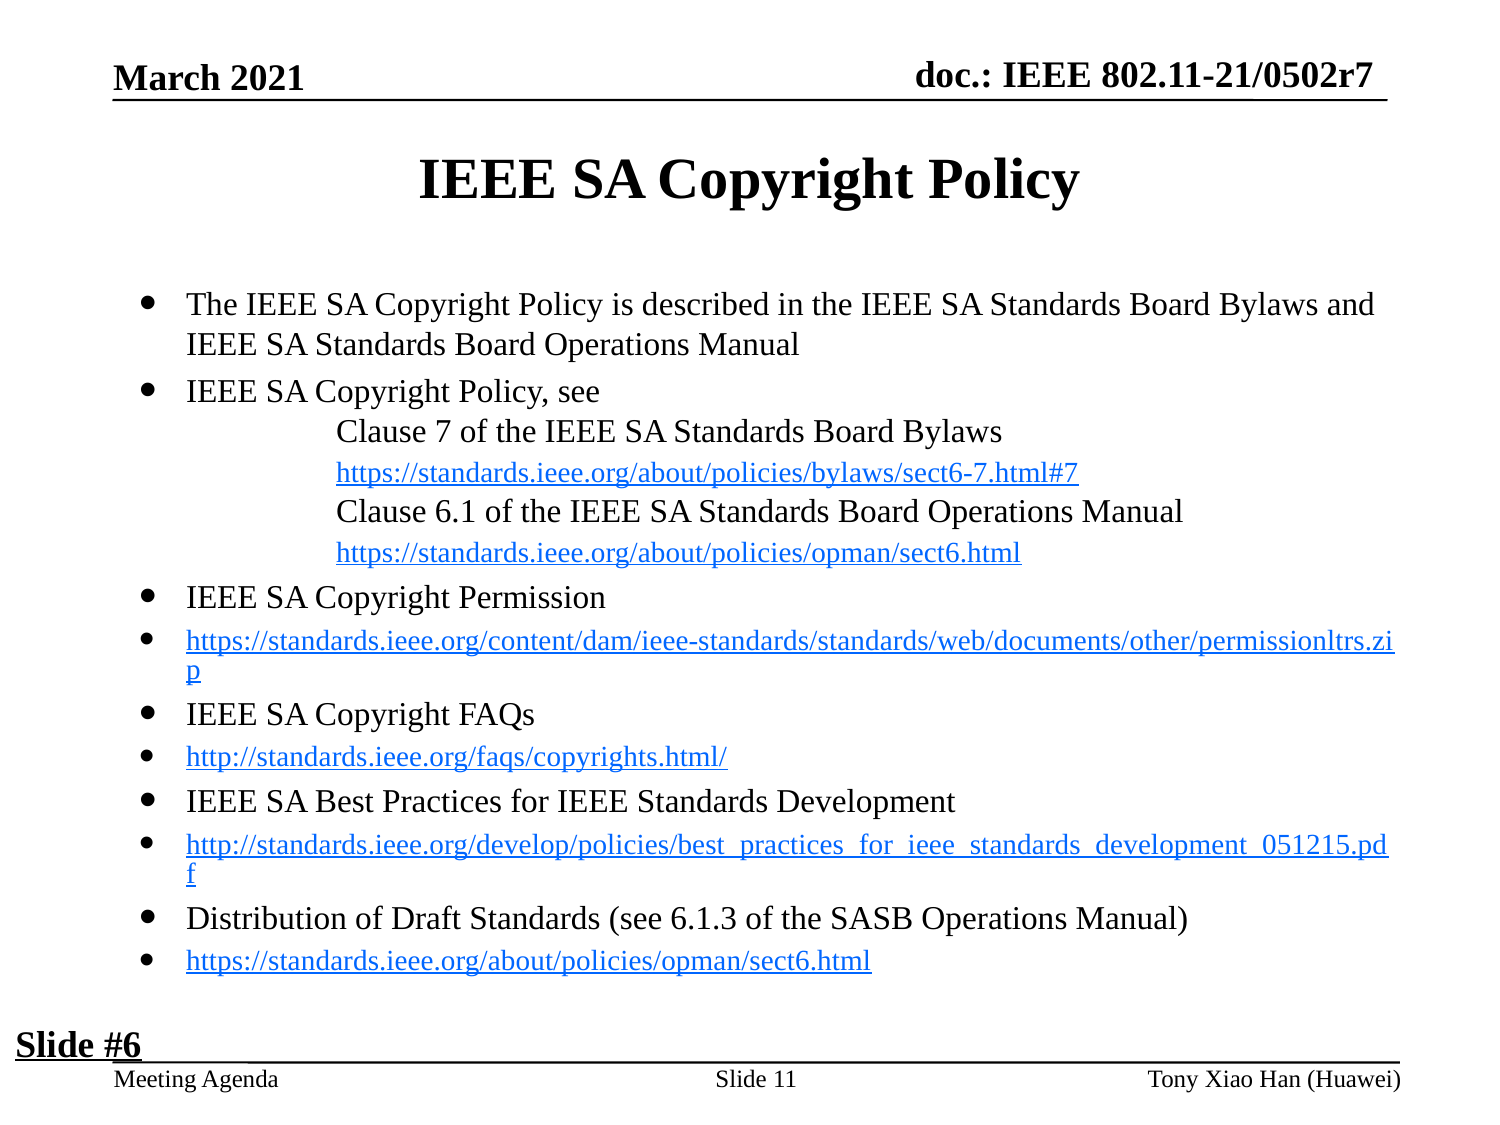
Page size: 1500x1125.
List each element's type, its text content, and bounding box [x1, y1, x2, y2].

text_box IEEE SA Copyright Policy [112, 87, 1388, 263]
footer Tony Xiao Han (Huawei) [987, 1061, 1402, 1093]
list The IEEE SA Copyright Policy is described in the IEEE SA Standards Board Bylaws and IEEE SA Standards Board Operations Manual IEEE SA Copyright Policy, see Clause 7 of the IEEE SA Standards Board Bylaws https://standards.ieee.org/about/policies/bylaws/sect6-7.html#7 Clause 6.1 of the IEEE SA Standards Board Operations Manual https://standards.ieee.org/about/policies/opman/sect6.html IEEE SA Copyright Permission https://standards.ieee.org/content/dam/ieee-standards/standards/web/documents/other/permissionltrs.zip IEEE SA Copyright FAQs http://standards.ieee.org/faqs/copyrights.html/ IEEE SA Best Practices for IEEE Standards Development http://standards.ieee.org/develop/policies/best_practices_for_ieee_standards_development_051215.pdf Distribution of Draft Standards (see 6.1.3 of the SASB Operations Manual) https://standards.ieee.org/about/policies/opman/sect6.html [112, 275, 1413, 1038]
text_box Slide #6 [0, 1012, 157, 1073]
slide_number Slide 11 [712, 1061, 800, 1093]
